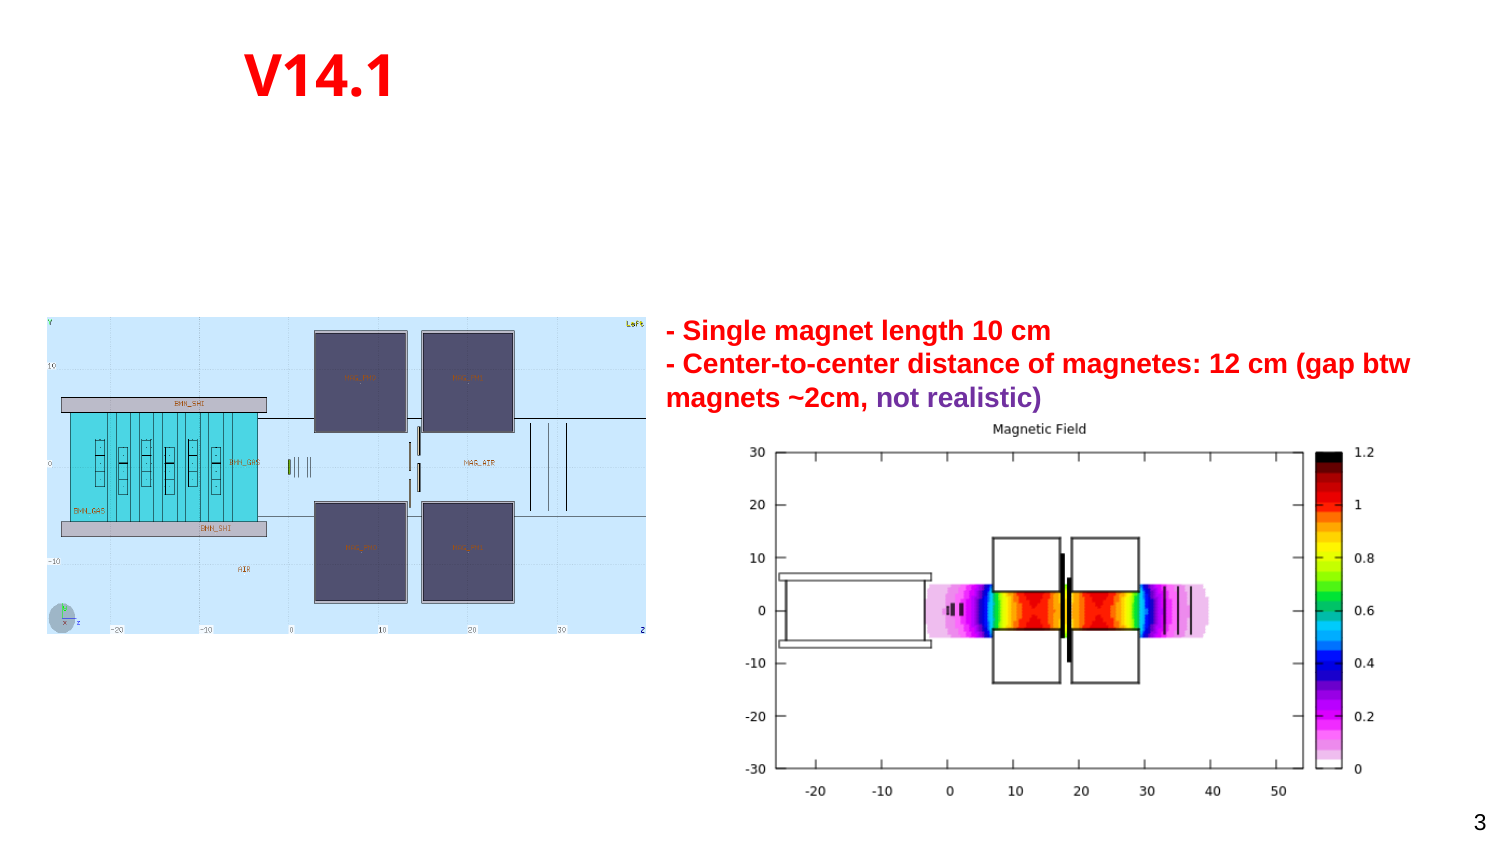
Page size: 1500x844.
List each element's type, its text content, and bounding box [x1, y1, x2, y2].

picture [693, 376, 1385, 844]
title V14.1 [230, 34, 1317, 122]
text_box - Single magnet length 10 cm - Center-to-center distance of magnetes: 12 cm (gap btw magnets ~2cm, not realistic) [654, 306, 1451, 476]
slide_number 3 [1390, 798, 1500, 844]
picture [46, 316, 646, 635]
